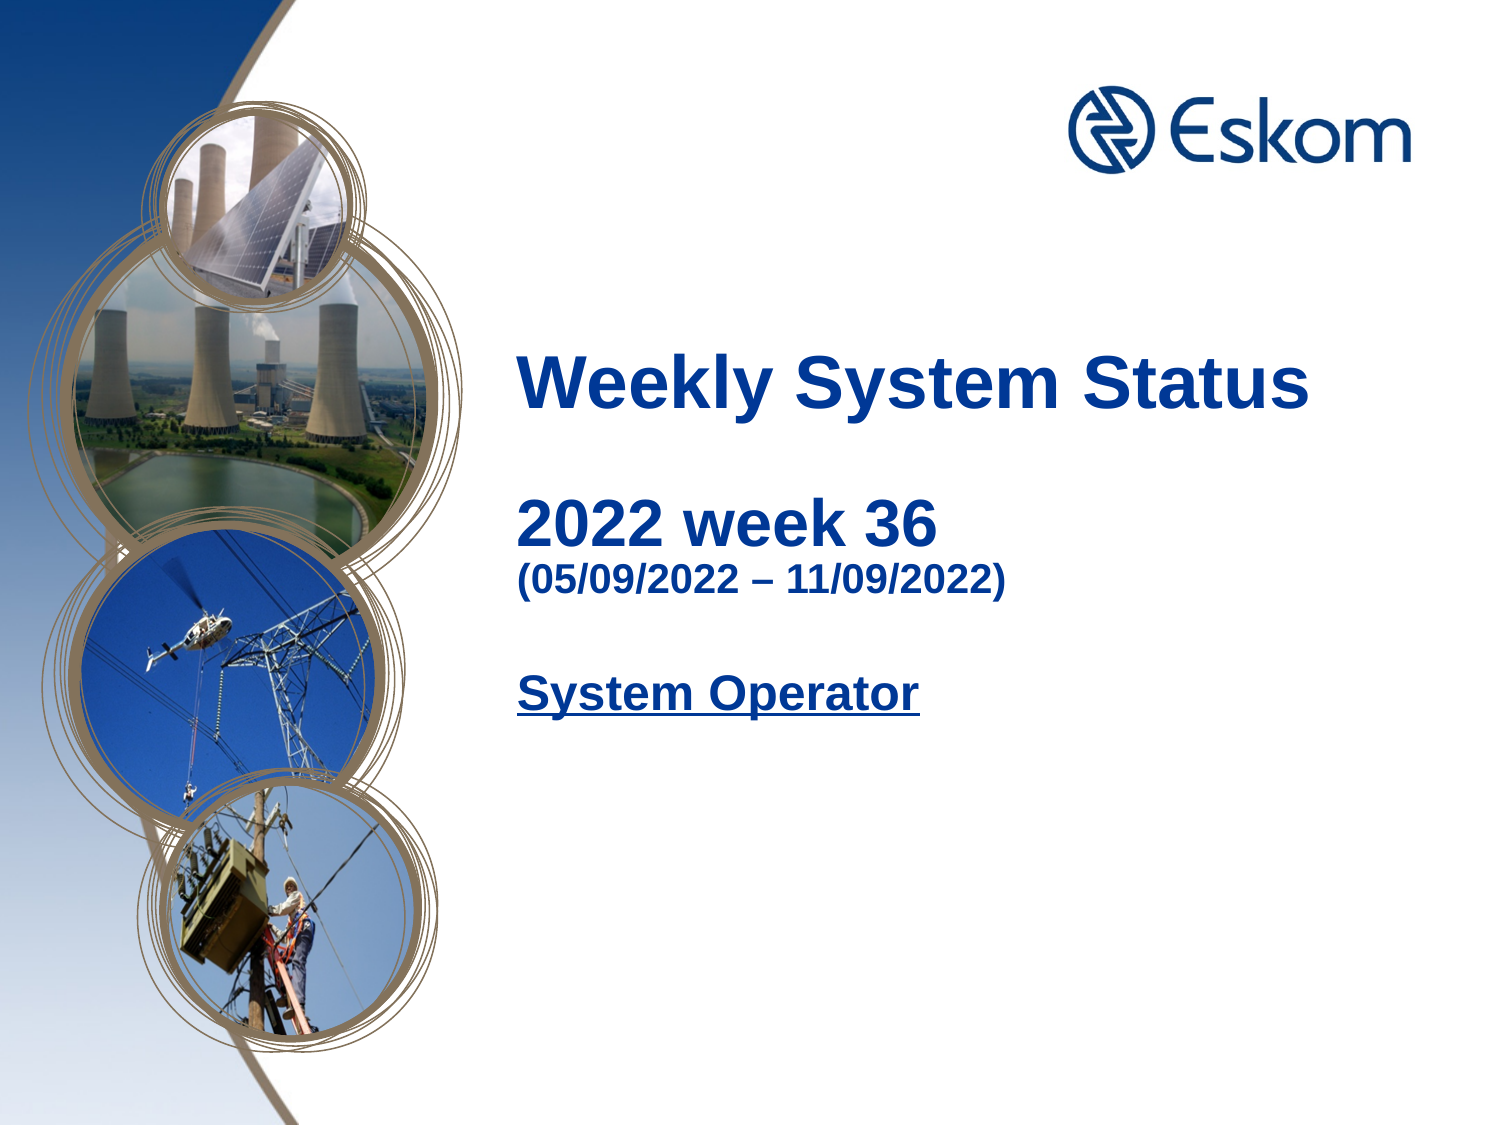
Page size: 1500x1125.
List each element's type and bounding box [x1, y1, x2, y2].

text_box [137, 768, 438, 1053]
text_box [141, 101, 367, 313]
text_box [0, 0, 1500, 1125]
text_box [27, 196, 462, 607]
text_box [41, 506, 406, 850]
